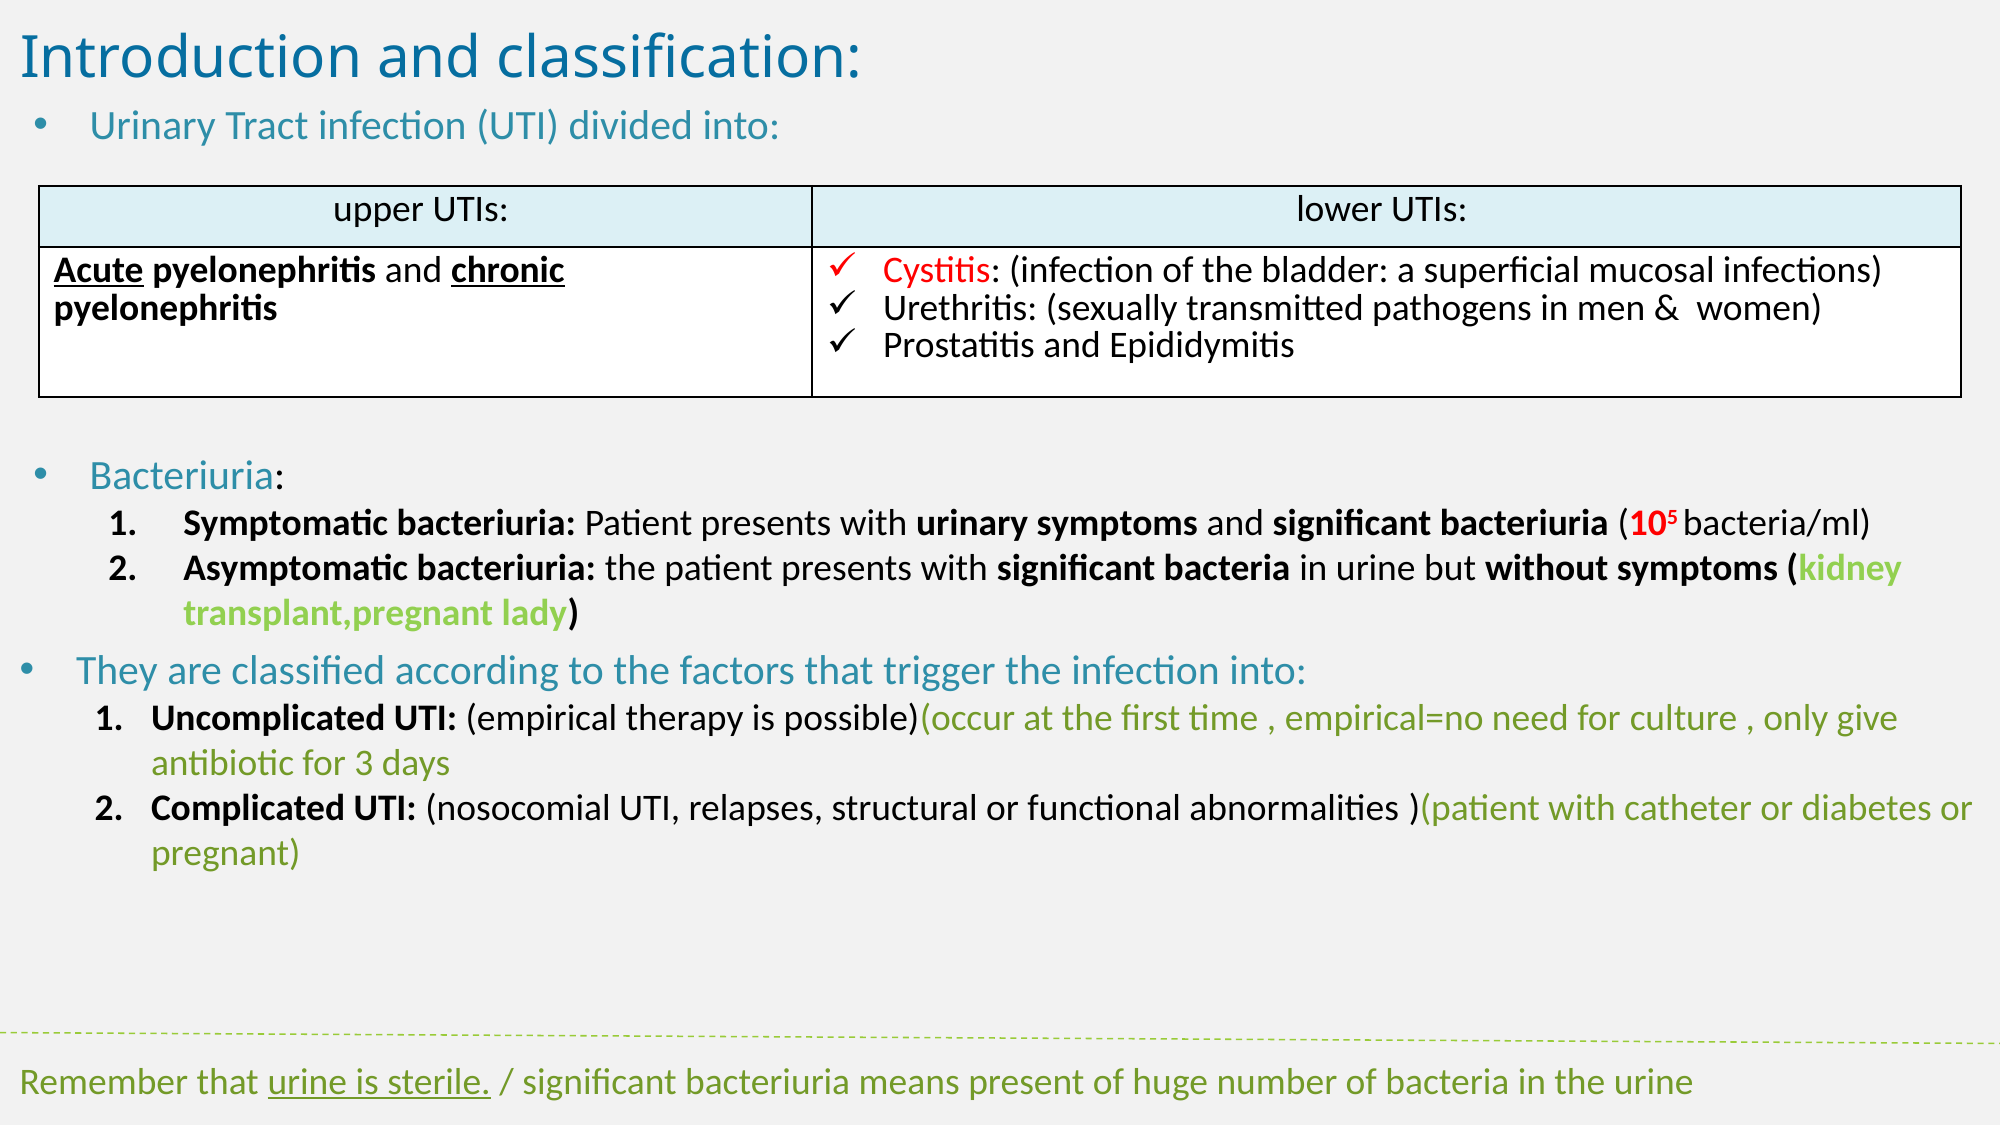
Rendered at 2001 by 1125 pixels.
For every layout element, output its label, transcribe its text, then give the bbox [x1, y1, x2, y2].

text_box They are classified according to the factors that trigger the infection into: Uncomplicated UTI: (empirical therapy is possible)(occur at the first time , empirical=no need for culture , only give antibiotic for 3 days Complicated UTI: (nosocomial UTI, relapses, structural or functional abnormalities )(patient with catheter or diabetes or pregnant) [4, 636, 2000, 881]
text_box Remember that urine is sterile. / significant bacteriuria means present of huge number of bacteria in the urine [4, 1049, 1790, 1125]
text_box Urinary Tract infection (UTI) divided into: Bacteriuria: Symptomatic bacteriuria: Patient presents with urinary symptoms and significant bacteriuria (105 bacteria/ml) Asymptomatic bacteriuria: the patient presents with significant bacteria in urine but without symptoms (kidney transplant,pregnant lady) [18, 90, 2000, 636]
title Introduction and classification: [4, 8, 1025, 104]
table_header lower UTIs: [813, 187, 1960, 246]
table_header upper UTIs: [40, 187, 811, 246]
table_cell Acute pyelonephritis and chronic pyelonephritis [40, 248, 811, 396]
table_cell Cystitis: (infection of the bladder: a superficial mucosal infections) Urethritis: (sexually transmitted pathogens in men & women) Prostatitis and Epididymitis [813, 248, 1960, 396]
